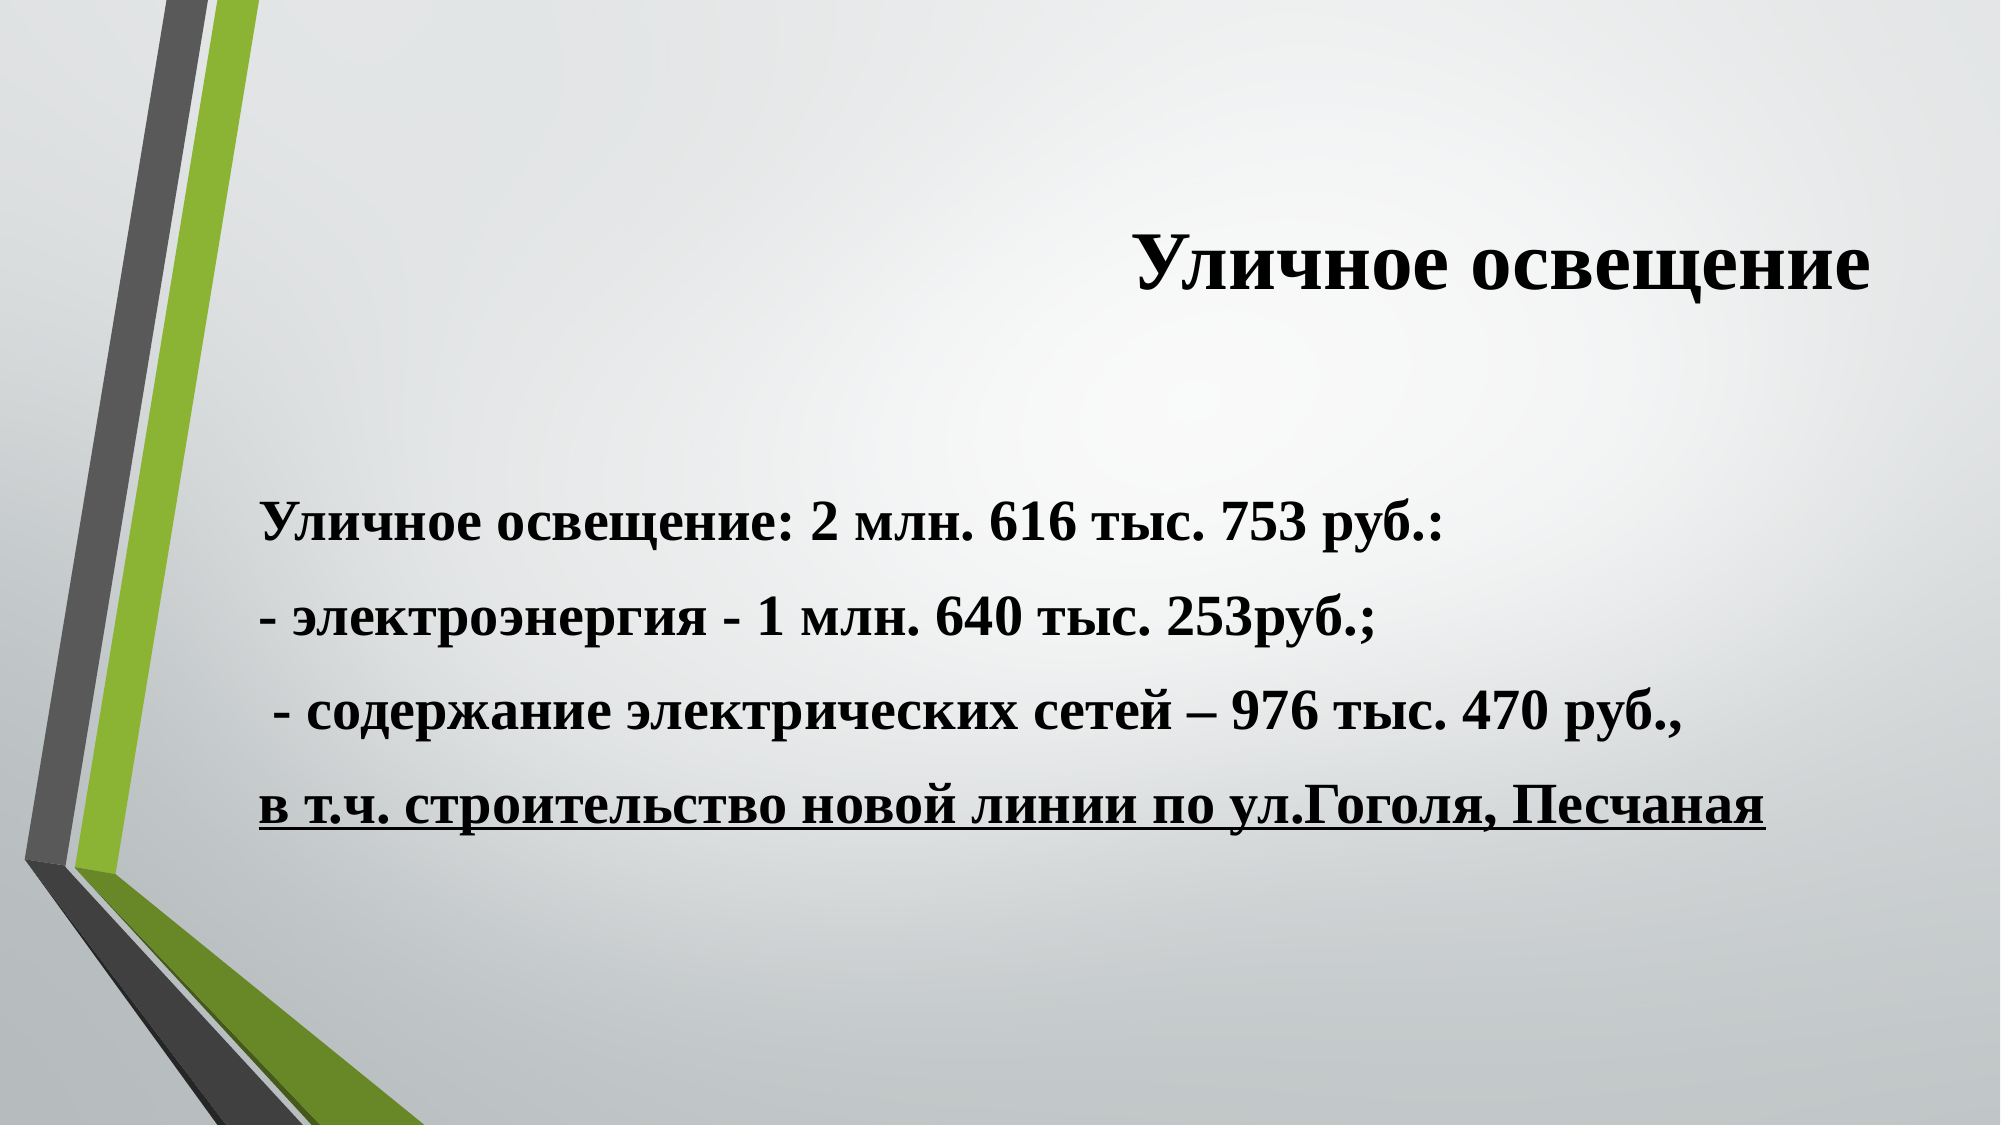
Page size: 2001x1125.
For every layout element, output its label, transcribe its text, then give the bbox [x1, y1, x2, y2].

title Уличное освещение [243, 112, 1887, 400]
list Уличное освещение: 2 млн. 616 тыс. 753 руб.: - электроэнергия - 1 млн. 640 тыс. 253руб.; - содержание электрических сетей – 976 тыс. 470 руб., в т.ч. строительство новой линии по ул.Гоголя, Песчаная [243, 443, 1887, 957]
